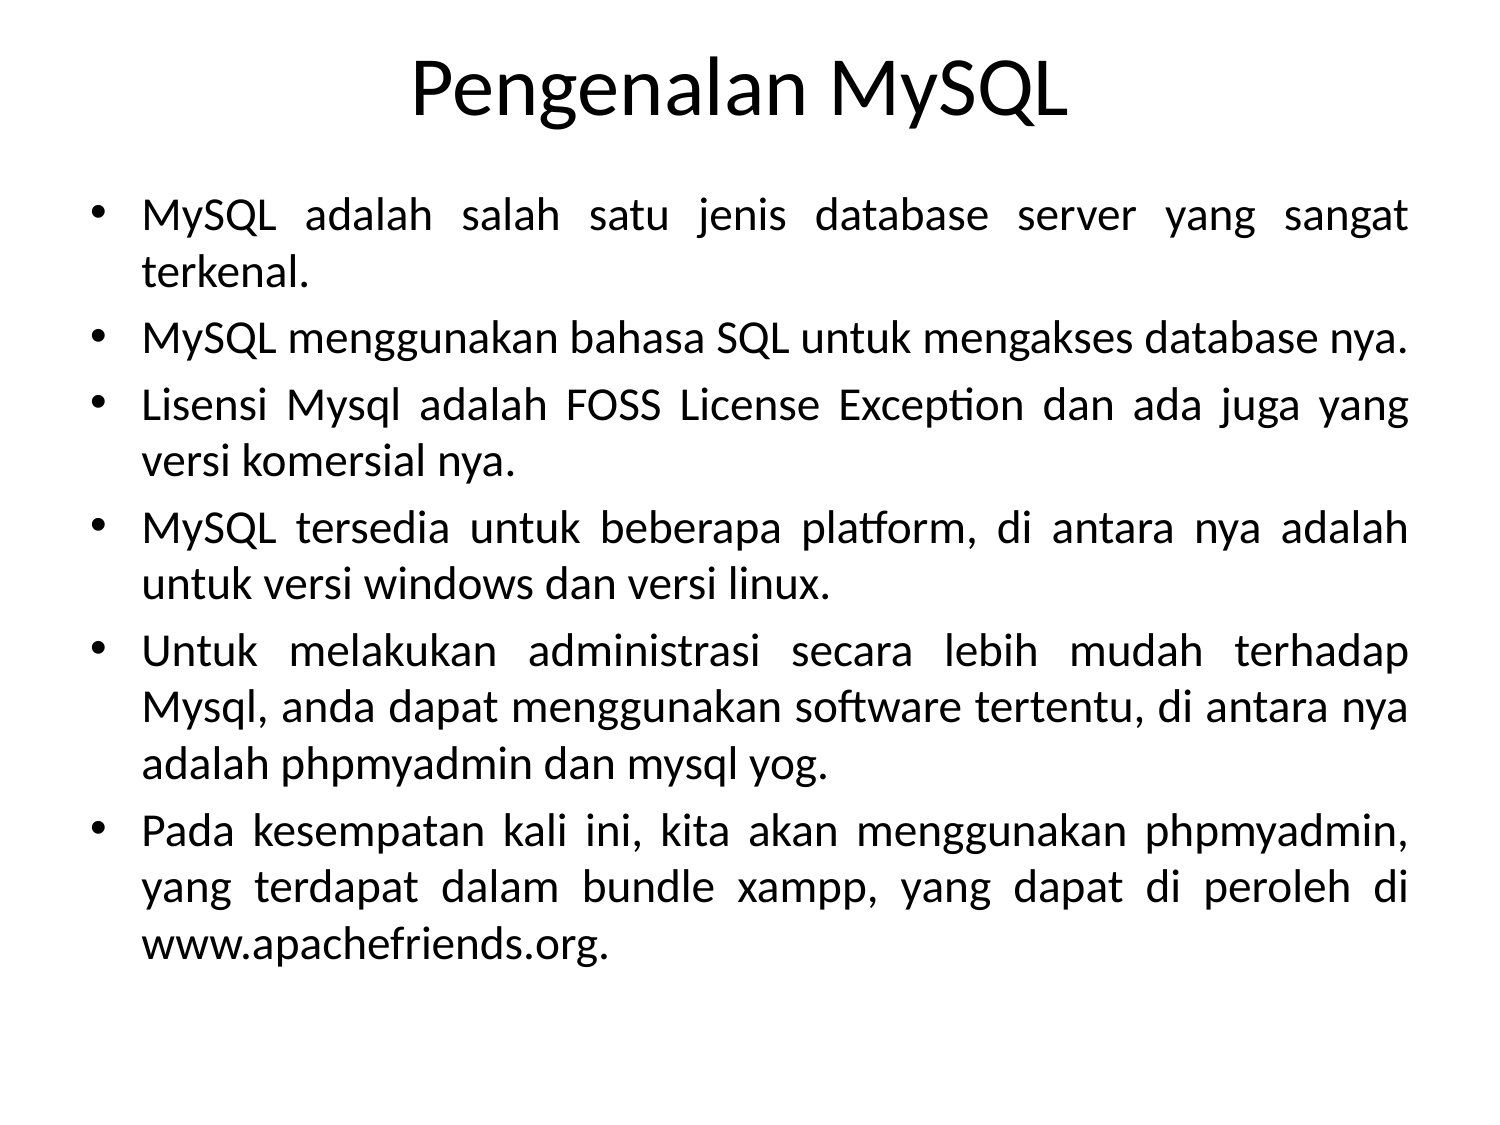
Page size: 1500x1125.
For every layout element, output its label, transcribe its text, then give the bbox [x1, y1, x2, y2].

list MySQL adalah salah satu jenis database server yang sangat terkenal. MySQL menggunakan bahasa SQL untuk mengakses database nya. Lisensi Mysql adalah FOSS License Exception dan ada juga yang versi komersial nya. MySQL tersedia untuk beberapa platform, di antara nya adalah untuk versi windows dan versi linux. Untuk melakukan administrasi secara lebih mudah terhadap Mysql, anda dapat menggunakan software tertentu, di antara nya adalah phpmyadmin dan mysql yog. Pada kesempatan kali ini, kita akan menggunakan phpmyadmin, yang terdapat dalam bundle xampp, yang dapat di peroleh di www.apachefriends.org. [75, 175, 1425, 1032]
title Pengenalan MySQL [75, 23, 1425, 141]
